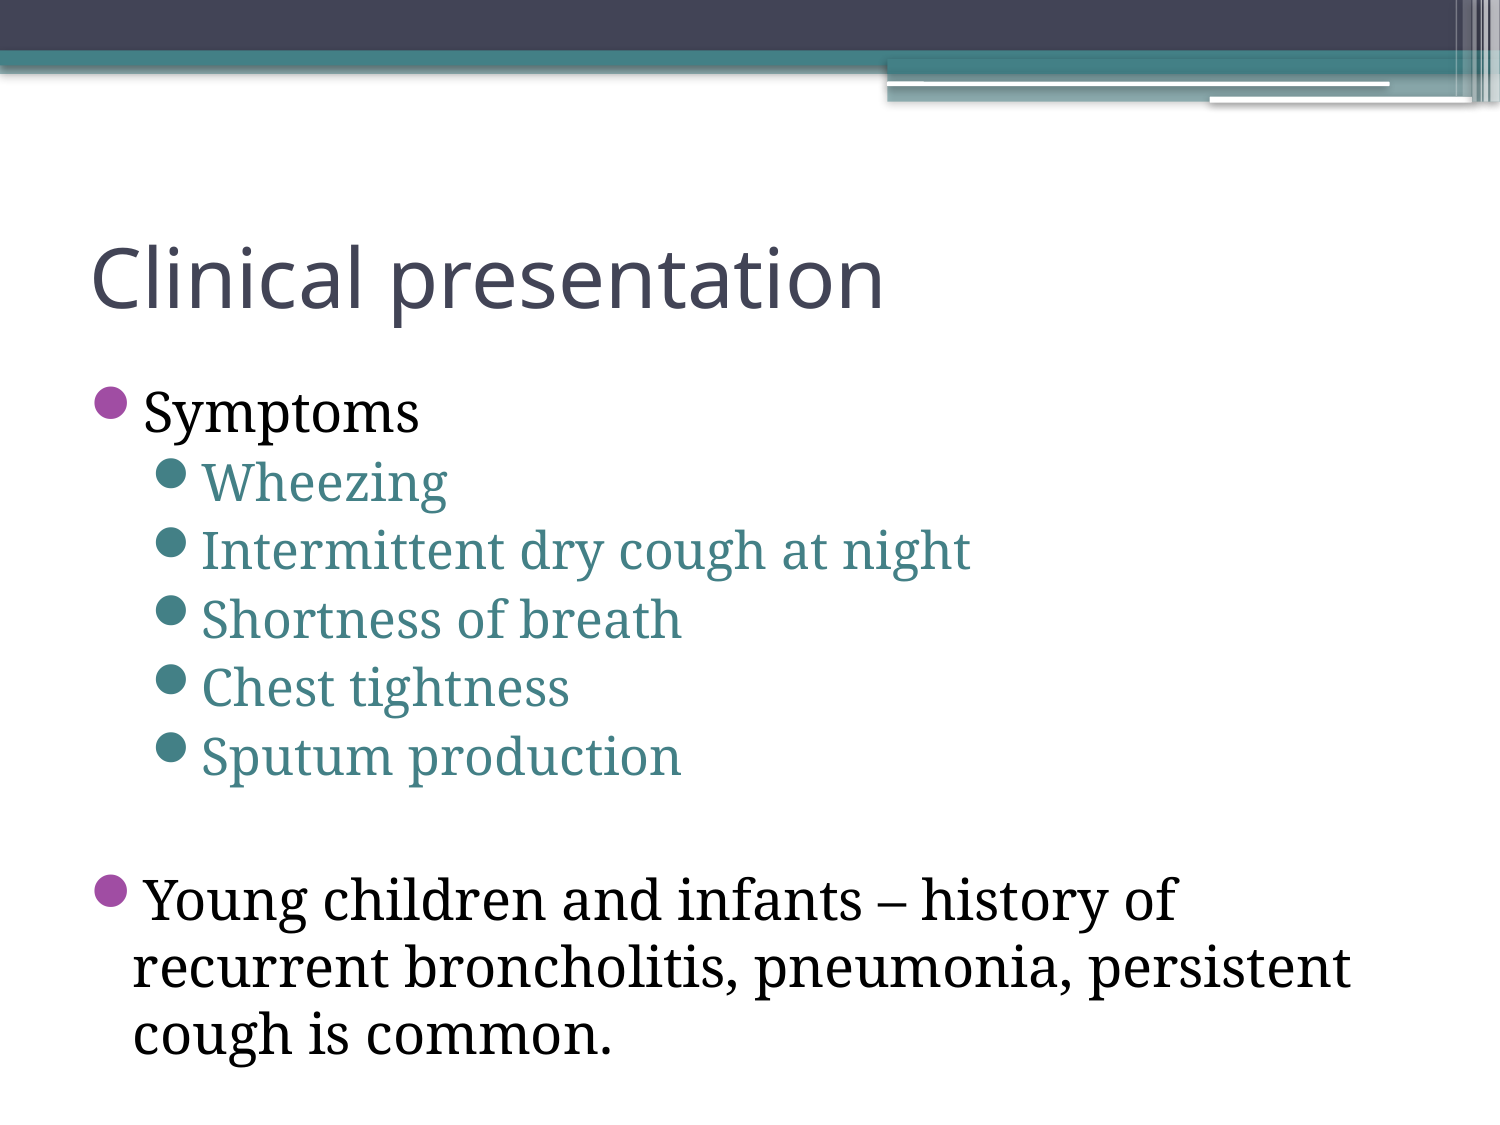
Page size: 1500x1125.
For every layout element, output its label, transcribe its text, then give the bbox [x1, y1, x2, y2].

title Clinical presentation [75, 187, 1425, 363]
list Symptoms Wheezing Intermittent dry cough at night Shortness of breath Chest tightness Sputum production Young children and infants – history of recurrent broncholitis, pneumonia, persistent cough is common. [75, 368, 1425, 1079]
